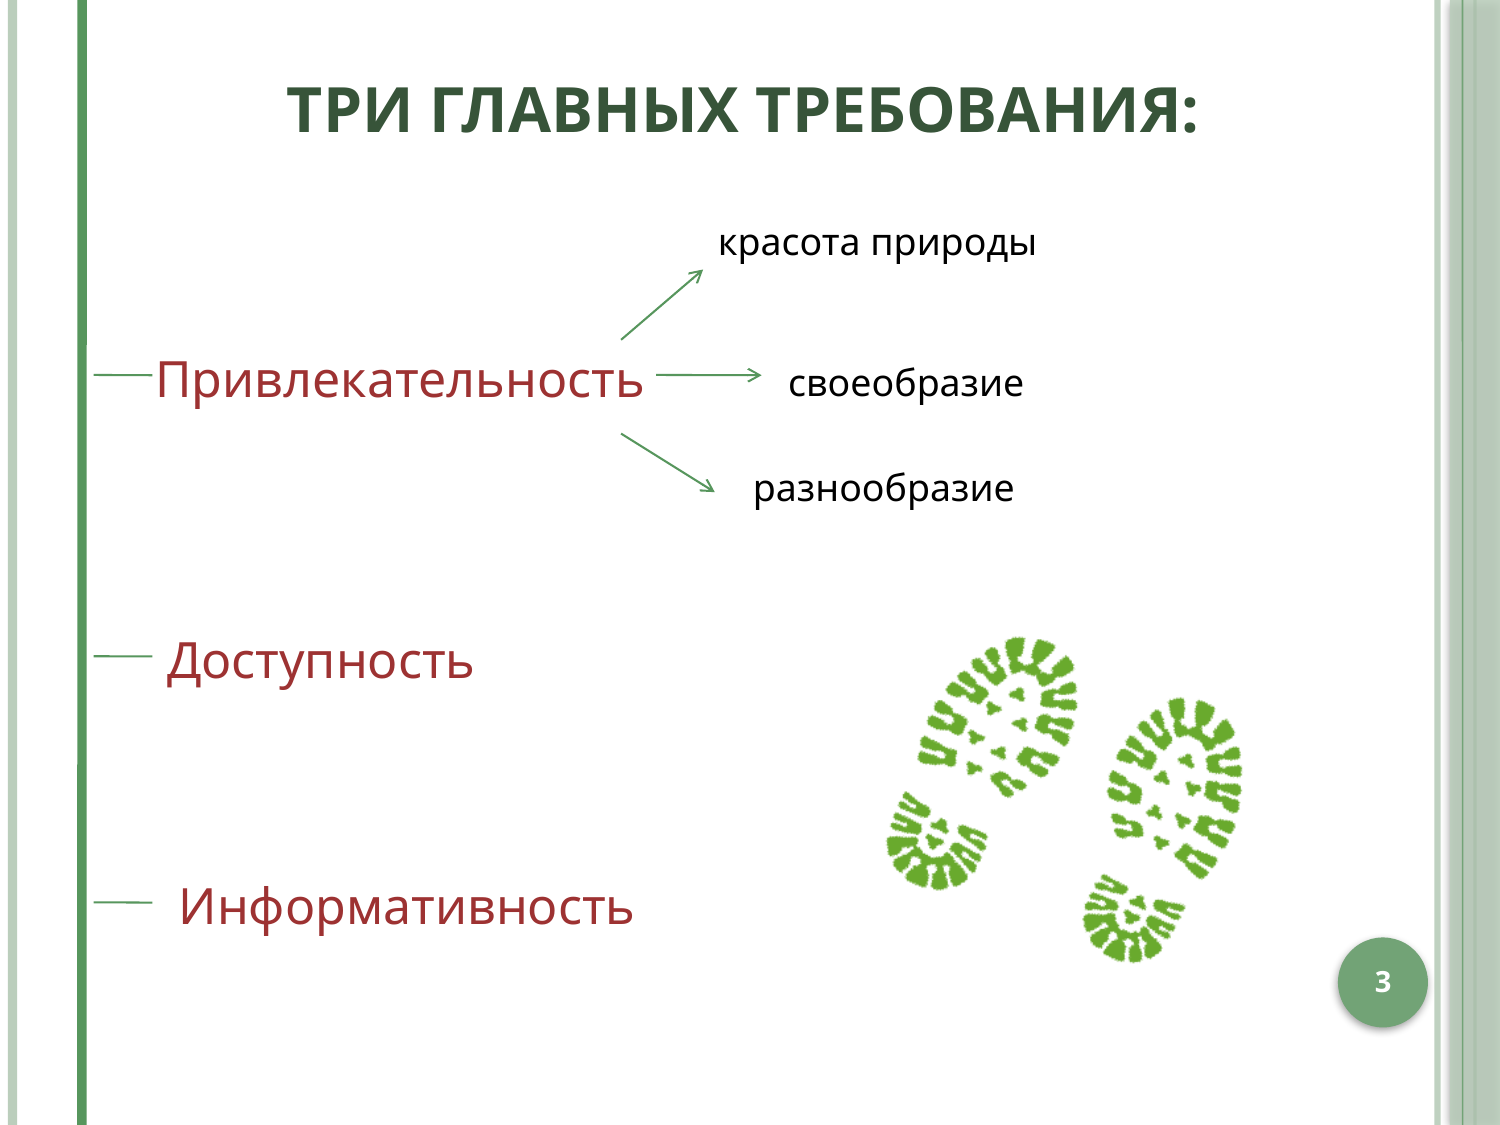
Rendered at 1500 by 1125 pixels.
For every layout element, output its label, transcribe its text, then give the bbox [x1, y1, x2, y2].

text_box красота природы [703, 210, 1078, 271]
slide_number 3 [1333, 940, 1434, 1027]
title Три главных требования: [246, 0, 1242, 153]
picture [808, 536, 1332, 1060]
list Привлекательность [140, 339, 722, 441]
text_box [620, 268, 704, 341]
text_box Доступность [152, 621, 622, 696]
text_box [620, 432, 716, 493]
text_box своеобразие [773, 351, 1149, 412]
text_box разнообразие [738, 456, 1114, 517]
text_box Информативность [164, 867, 715, 942]
